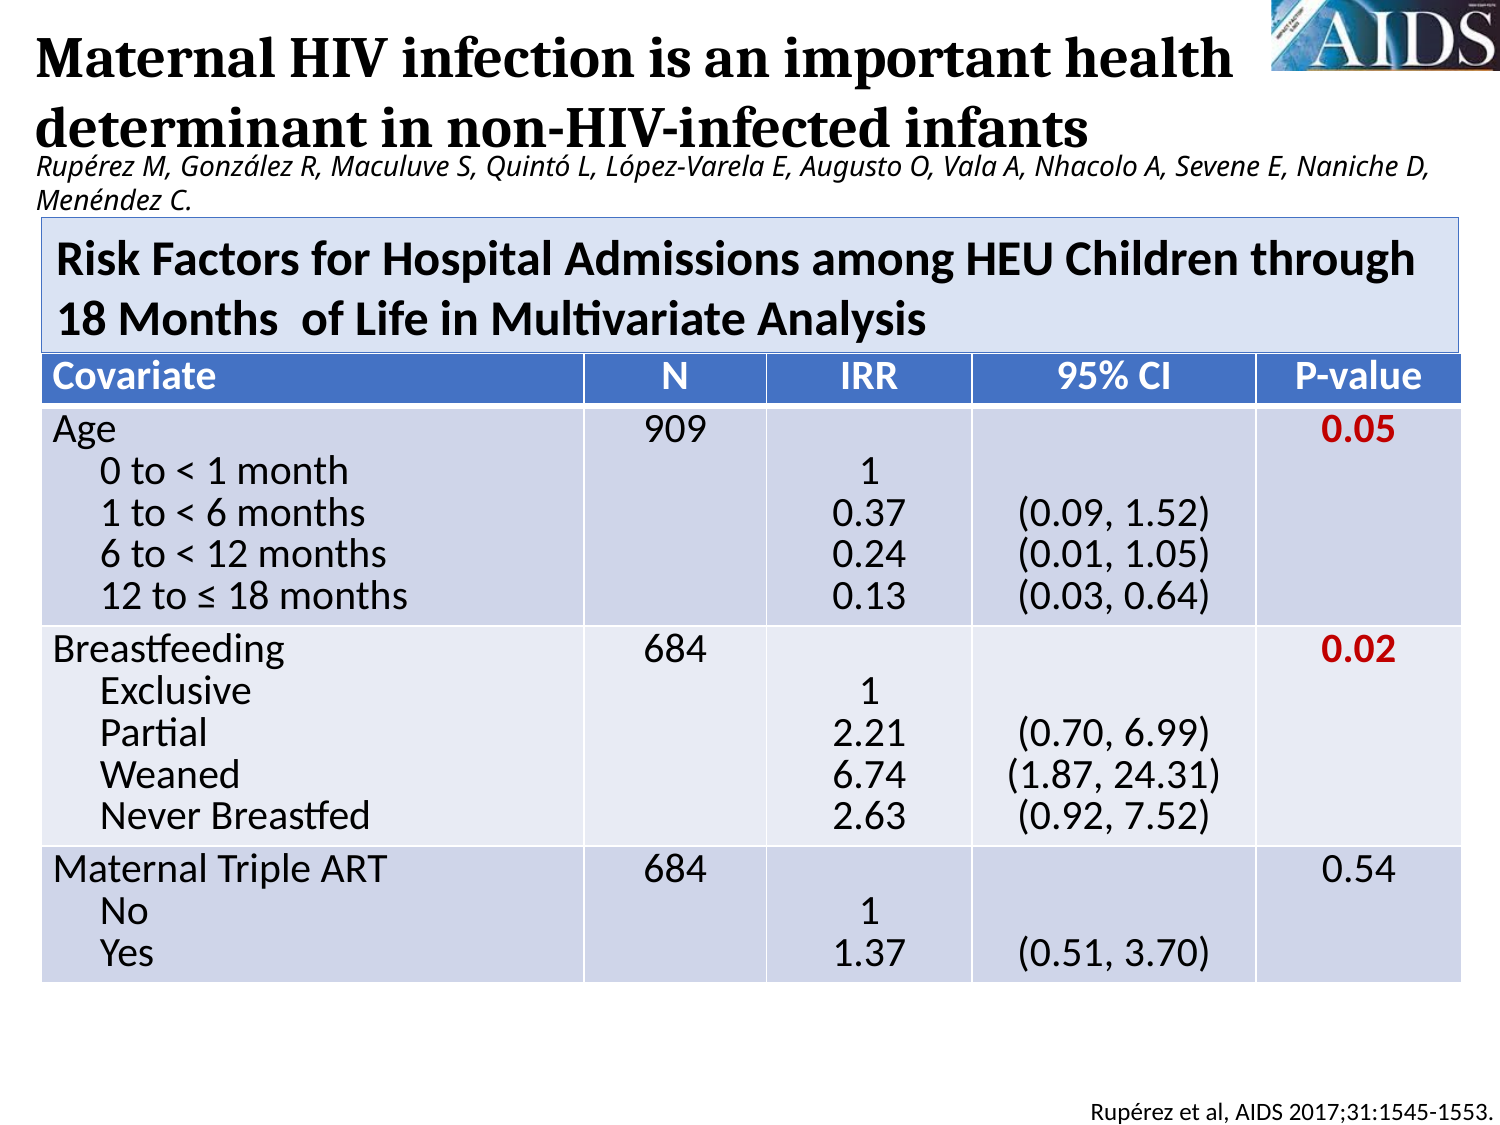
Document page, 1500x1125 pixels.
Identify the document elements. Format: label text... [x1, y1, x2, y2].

table_cell 0.54 [1257, 847, 1461, 982]
table_header IRR [767, 354, 971, 403]
table_cell Maternal Triple ART No Yes [42, 847, 583, 982]
table_cell 1 1.37 [767, 847, 971, 982]
table_cell (0.51, 3.70) [973, 847, 1255, 982]
table_cell 0.05 [1257, 409, 1461, 625]
text_box Risk Factors for Hospital Admissions among HEU Children through 18 Months of Life in Multivariate Analysis [41, 223, 1459, 353]
table_cell 1 2.21 6.74 2.63 [767, 627, 971, 845]
table_cell (0.70, 6.99) (1.87, 24.31) (0.92, 7.52) [973, 627, 1255, 845]
table_header 95% CI [973, 354, 1255, 403]
table_cell 684 [585, 627, 766, 845]
table_cell 1 0.37 0.24 0.13 [767, 409, 971, 625]
table_cell 0.02 [1257, 627, 1461, 845]
text_box Maternal HIV infection is an important health determinant in non-HIV-infected infants [21, 11, 1442, 140]
table_cell 684 [585, 847, 766, 982]
table_cell Age 0 to < 1 month 1 to < 6 months 6 to < 12 months 12 to ≤ 18 months [42, 409, 583, 625]
table_cell 909 [585, 409, 766, 625]
table_cell (0.09, 1.52) (0.01, 1.05) (0.03, 0.64) [973, 409, 1255, 625]
table_header P-value [1257, 354, 1461, 403]
text_box Rupérez M, González R, Maculuve S, Quintó L, López-Varela E, Augusto O, Vala A, Nhacolo A, Sevene E, Naniche D, Menéndez C. [21, 140, 1462, 223]
table_header Covariate [42, 354, 583, 403]
text_box Rupérez et al, AIDS 2017;31:1545-1553. [1075, 1088, 1500, 1125]
table_cell Breastfeeding Exclusive Partial Weaned Never Breastfed [42, 627, 583, 845]
picture [1271, 0, 1500, 71]
table_header N [585, 354, 766, 403]
